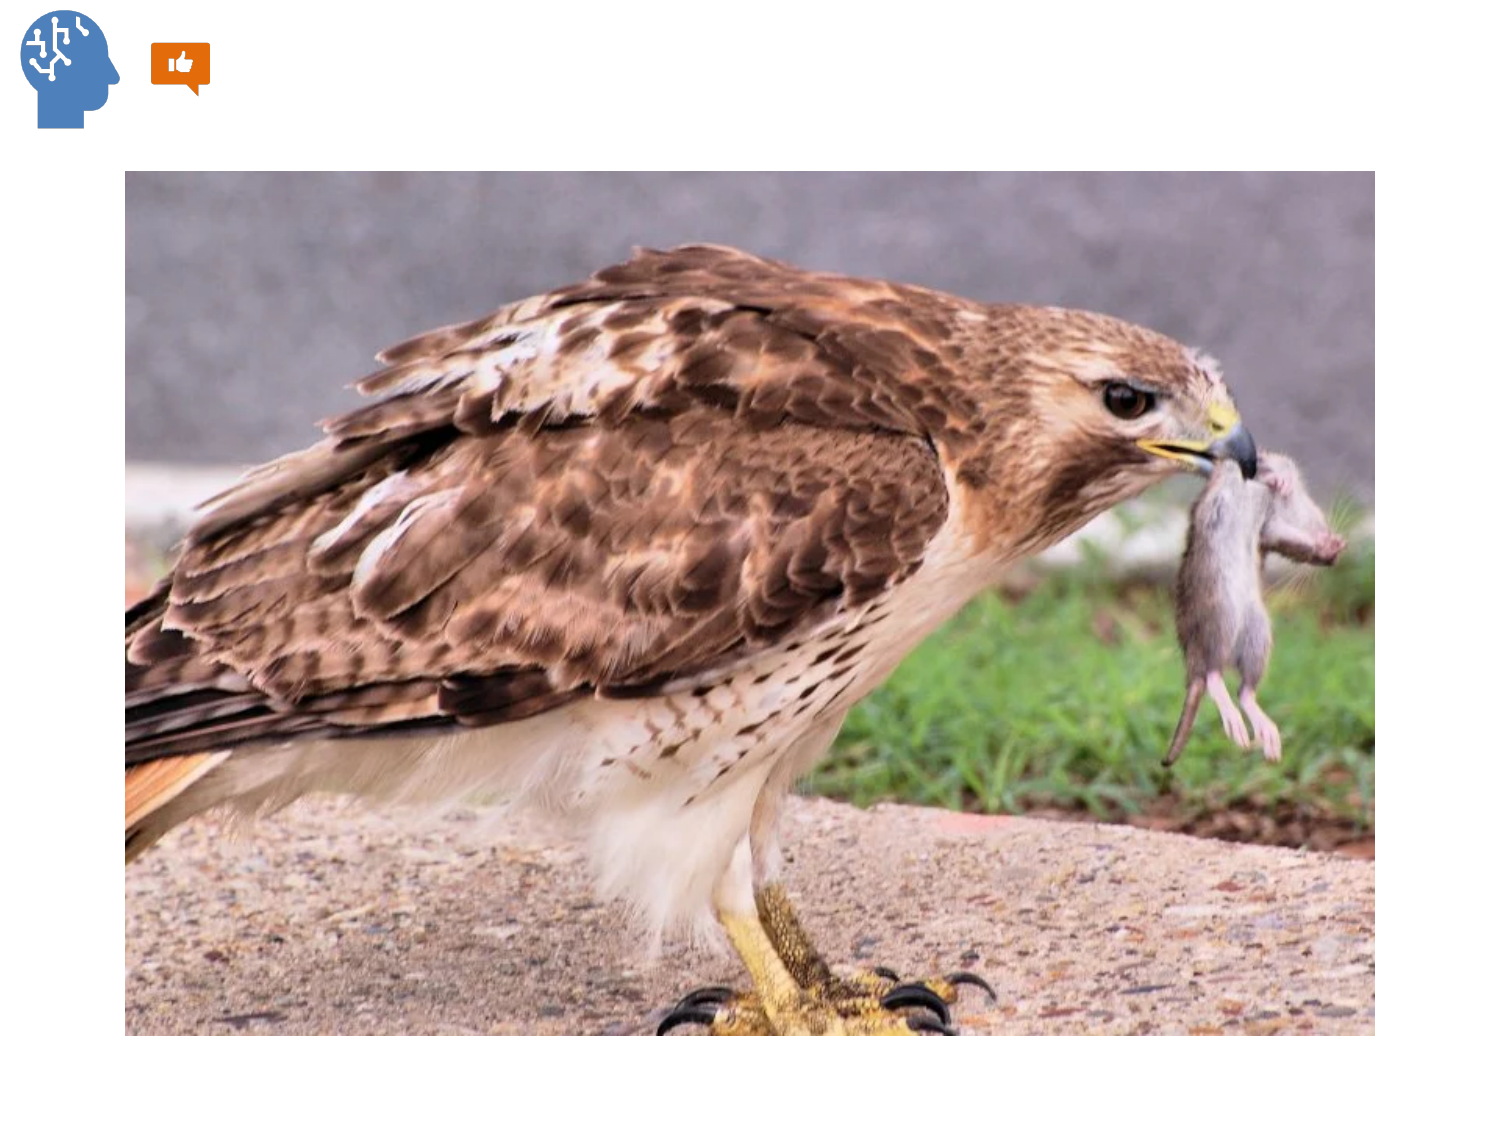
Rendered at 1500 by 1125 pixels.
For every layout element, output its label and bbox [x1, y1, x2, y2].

picture [139, 28, 223, 112]
text_box [0, 0, 134, 140]
picture [124, 171, 1376, 1037]
